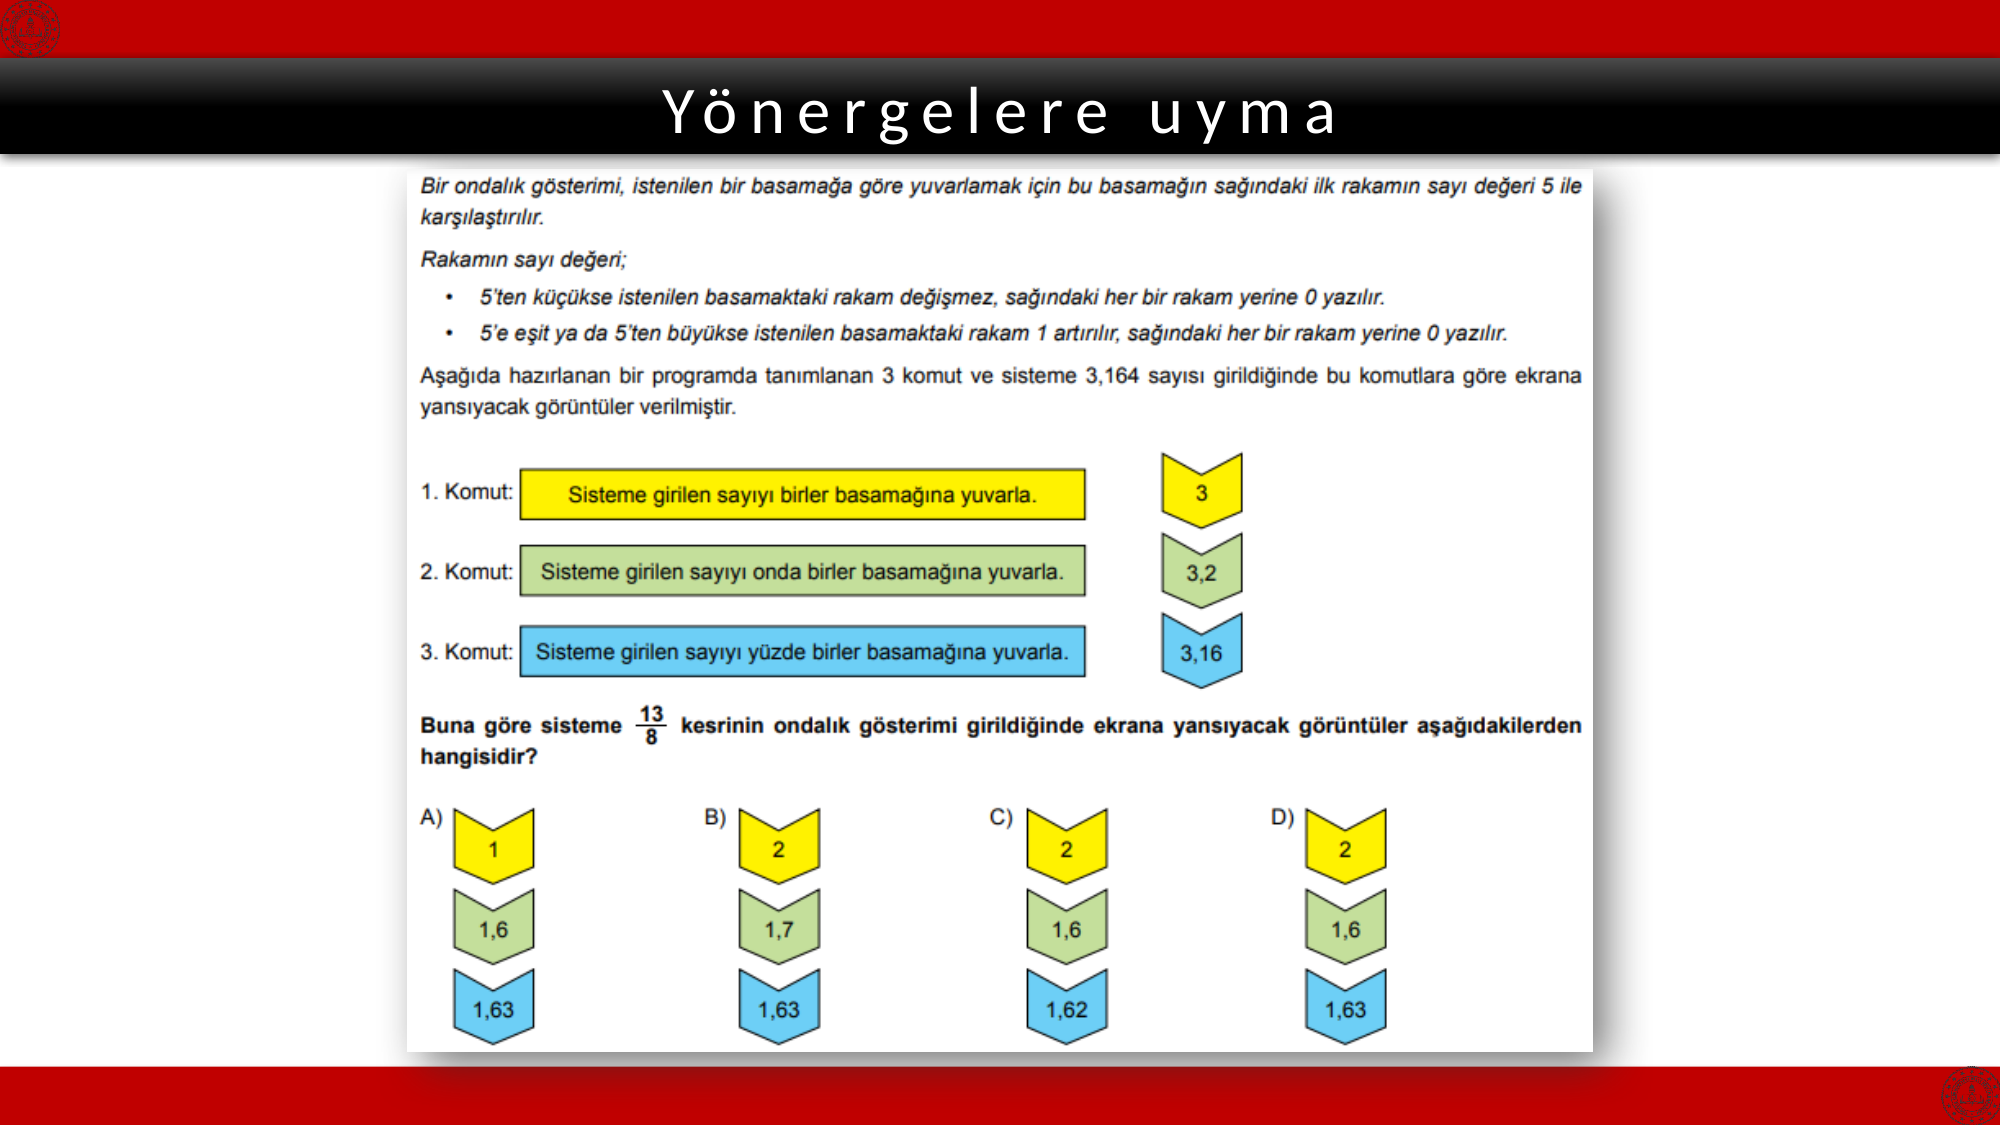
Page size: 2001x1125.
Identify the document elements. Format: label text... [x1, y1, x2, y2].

picture [407, 169, 1593, 1052]
text_box Yönergelere uyma [0, 59, 2000, 154]
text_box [0, 1066, 2000, 1125]
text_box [0, 0, 2000, 59]
